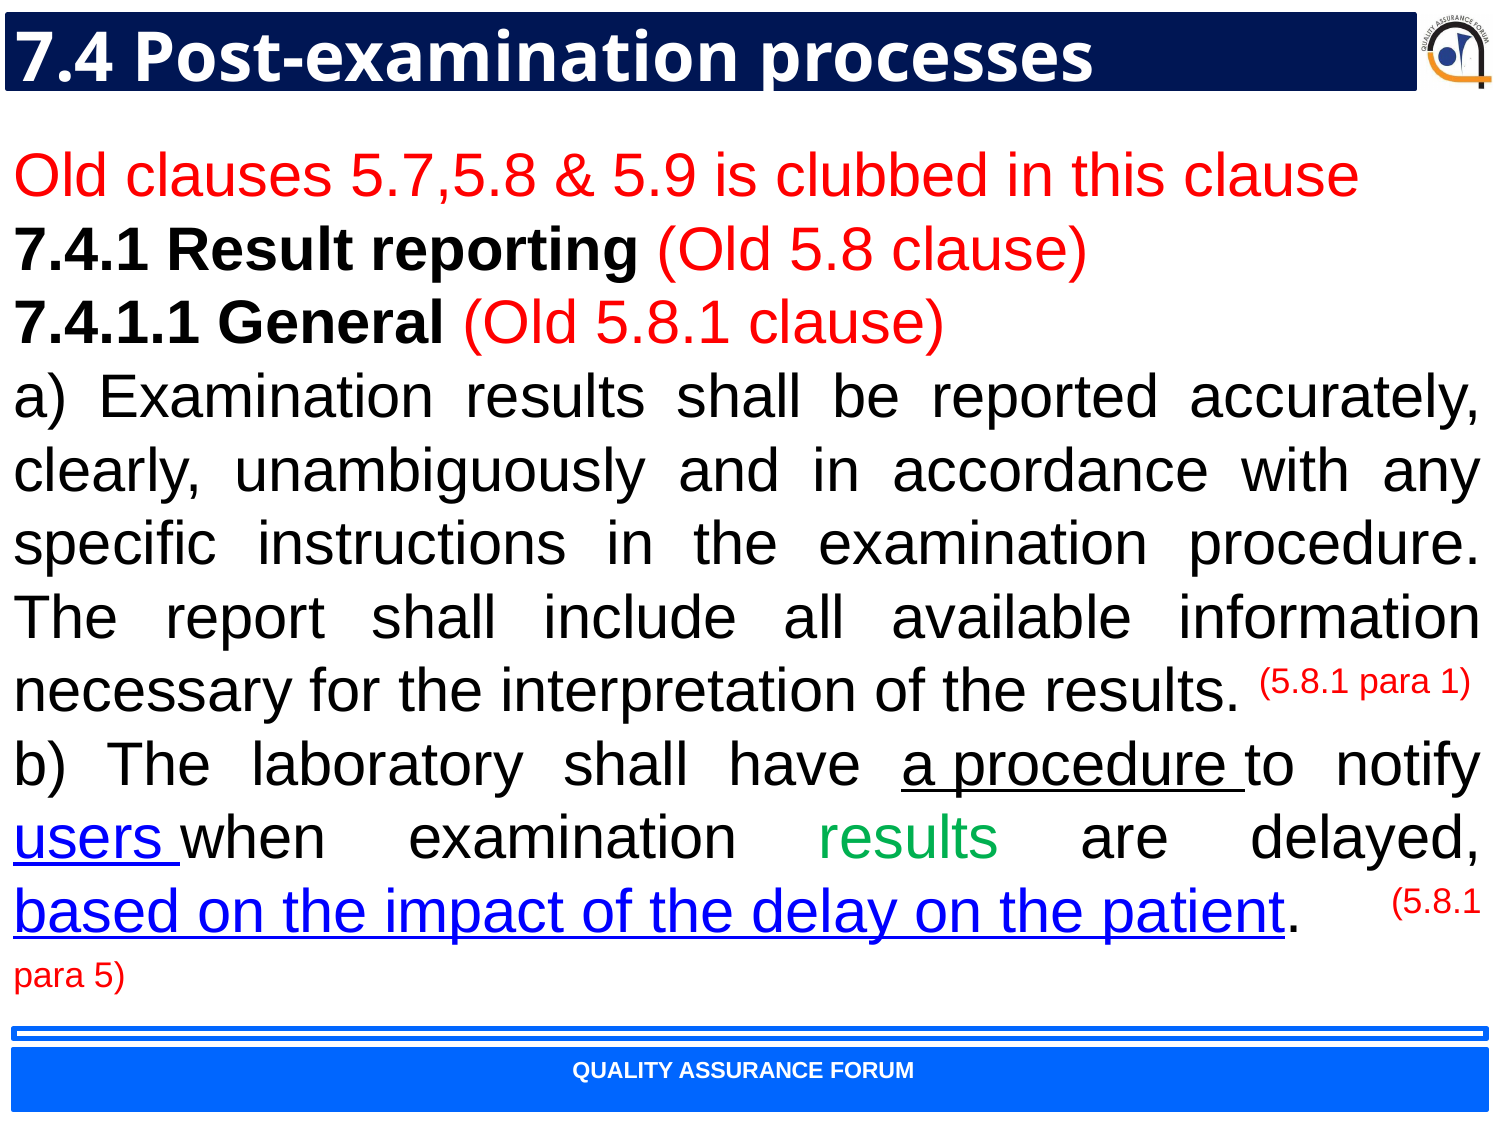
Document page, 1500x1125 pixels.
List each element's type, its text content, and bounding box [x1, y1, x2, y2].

title 7.4 Post-examination processes [15, 12, 1485, 97]
list Old clauses 5.7,5.8 & 5.9 is clubbed in this clause 7.4.1 Result reporting (Old 5.8 clause) 7.4.1.1 General (Old 5.8.1 clause) a) Examination results shall be reported accurately, clearly, unambiguously and in accordance with any specific instructions in the examination procedure. The report shall include all available information necessary for the interpretation of the results. (5.8.1 para 1) b) The laboratory shall have a procedure to notify users when examination results are delayed, based on the impact of the delay on the patient. (5.8.1 para 5) [13, 135, 1482, 1028]
